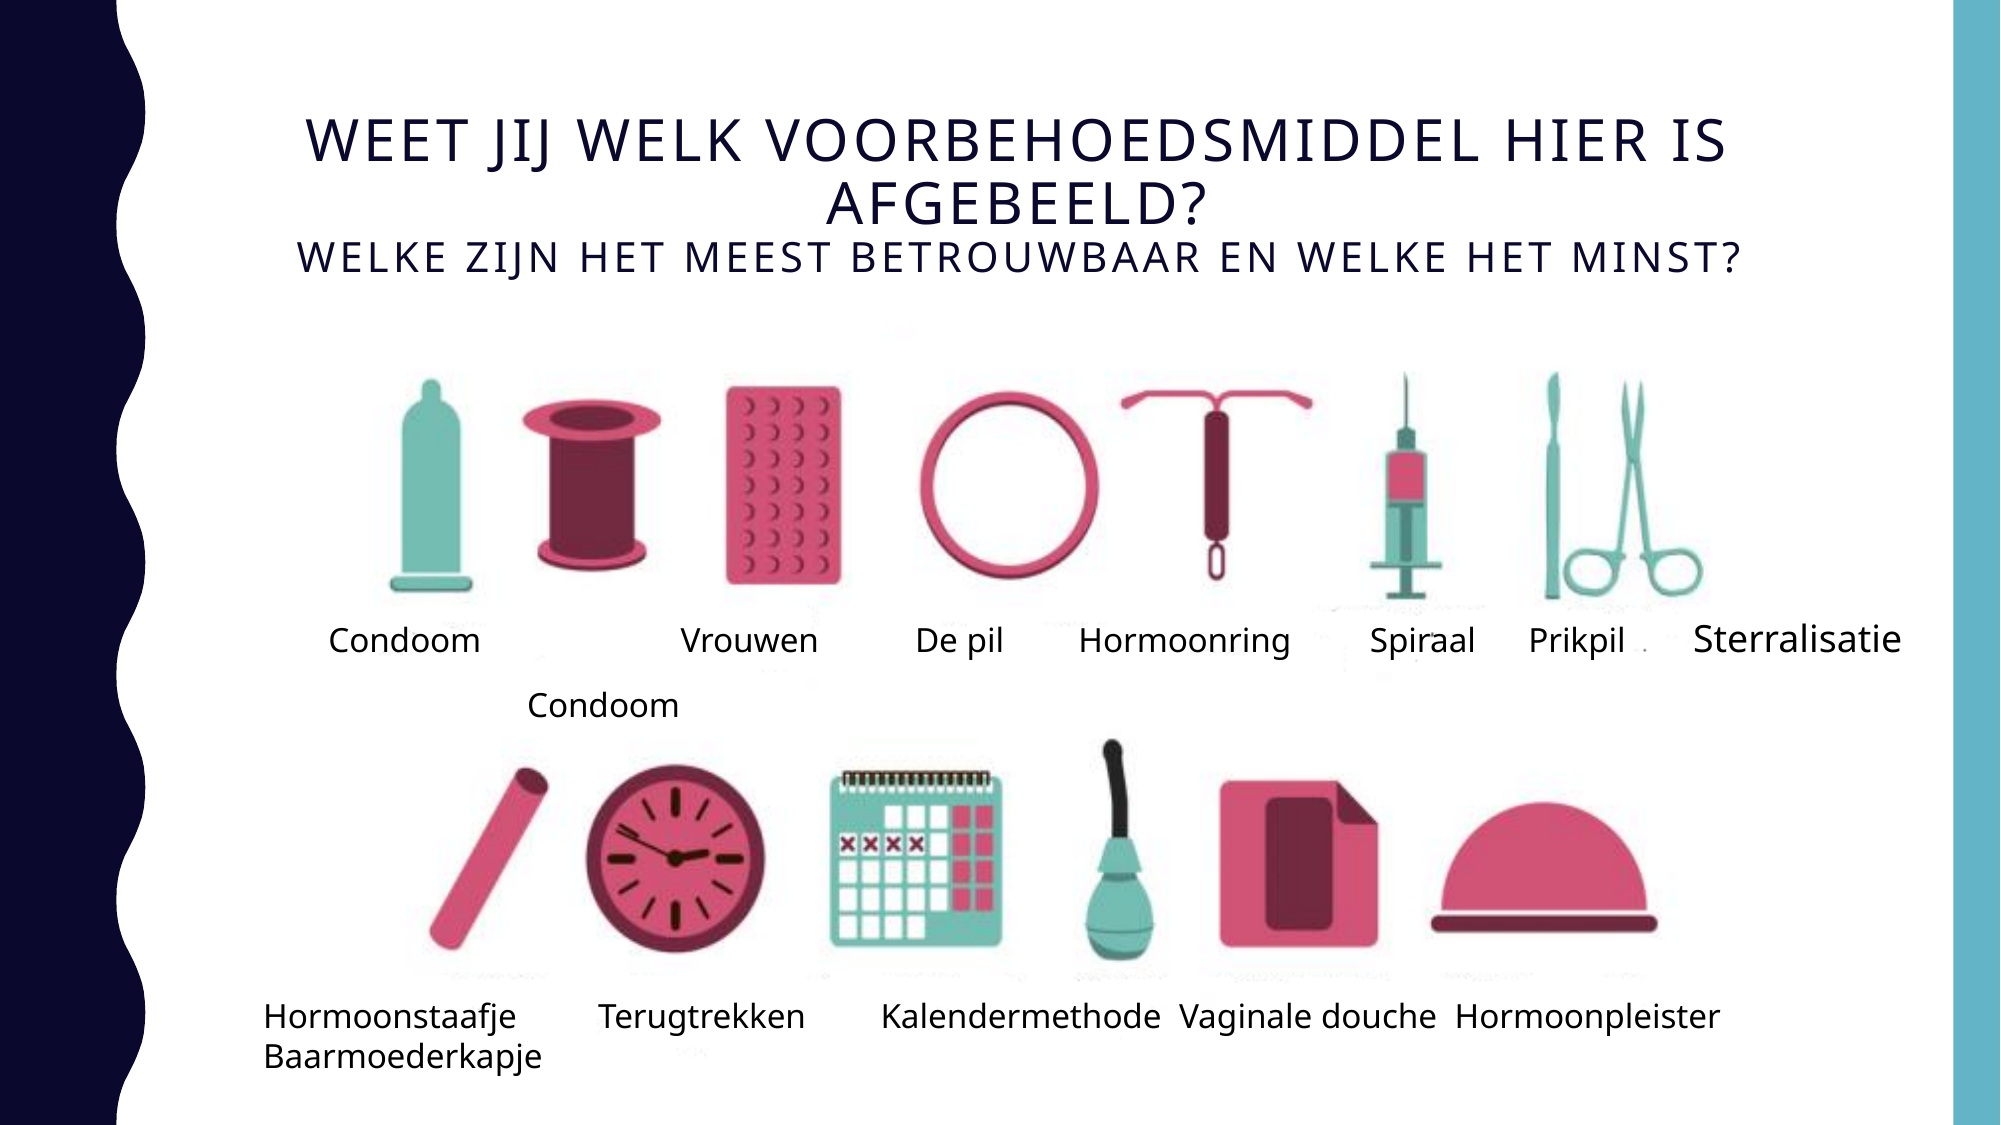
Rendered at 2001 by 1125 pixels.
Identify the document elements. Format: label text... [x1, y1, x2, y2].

title Weet jij welk Voorbehoedsmiddel hier is afgebeeld? Welke zijn het meest betrouwbaar en welke het minst? [201, 103, 1837, 321]
picture [248, 326, 1837, 1125]
list Condoom Vrouwen De pil Hormoonring Spiraal Prikpil Sterralisatie Condoom [1837, 597, 1930, 760]
